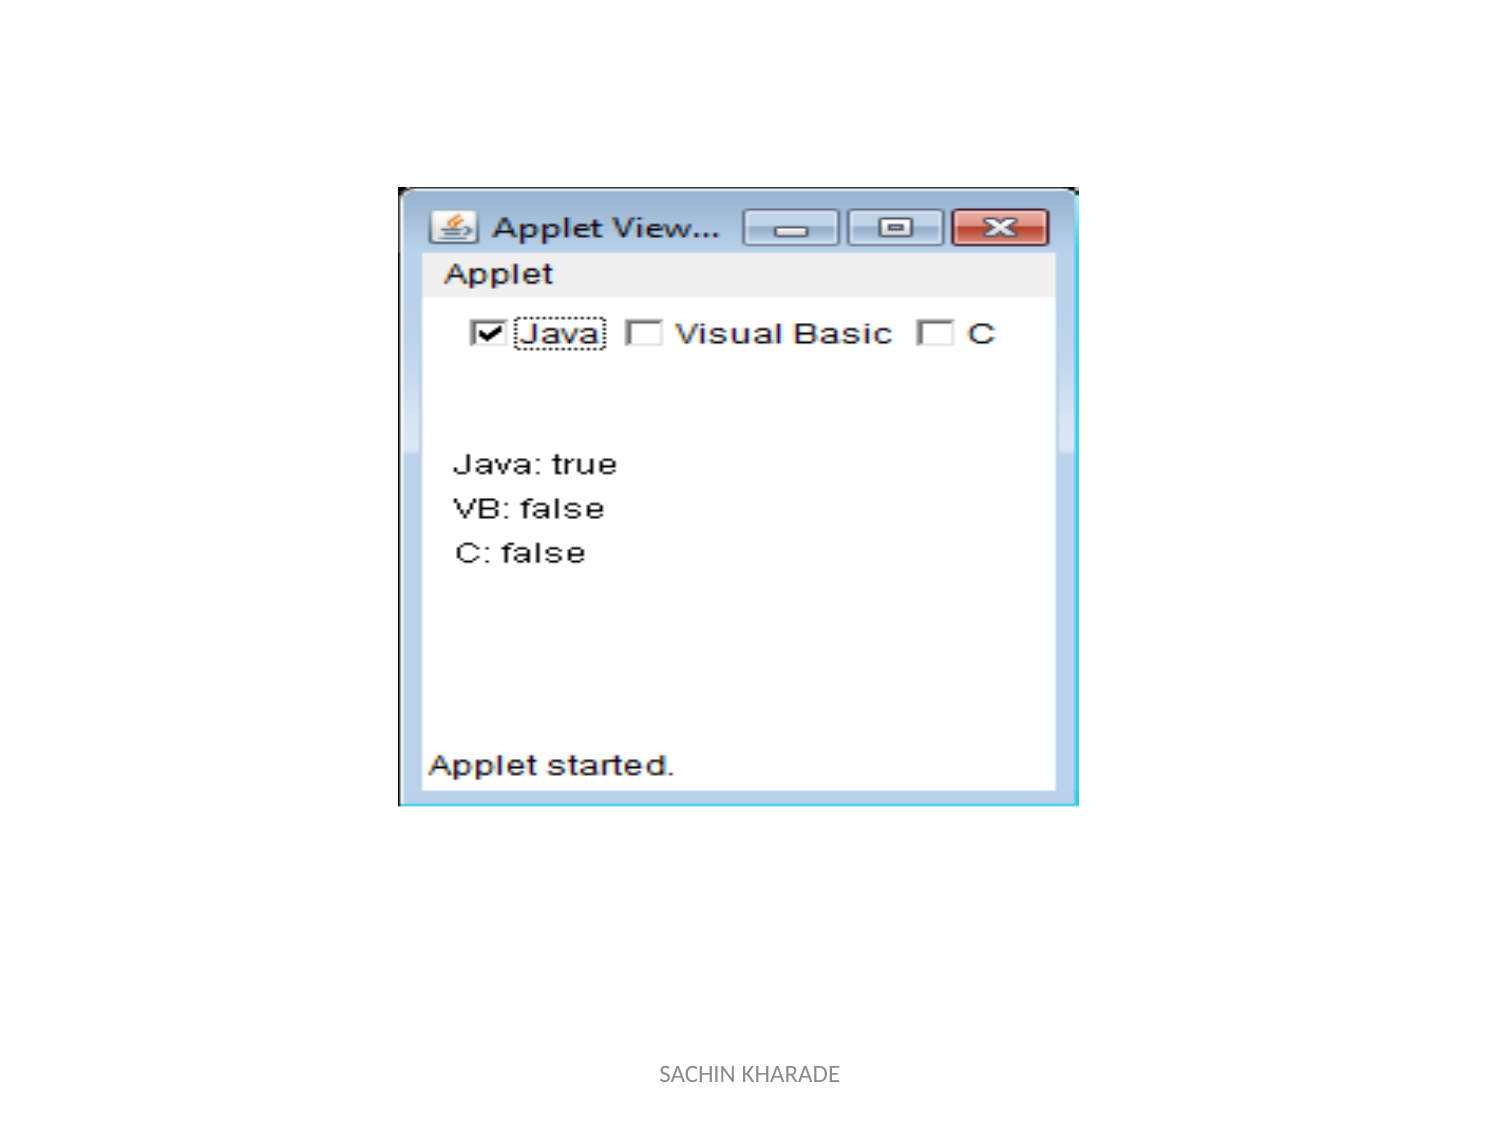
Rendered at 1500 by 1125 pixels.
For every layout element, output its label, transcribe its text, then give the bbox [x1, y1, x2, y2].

picture [398, 187, 1079, 809]
footer SACHIN KHARADE [512, 1042, 988, 1103]
